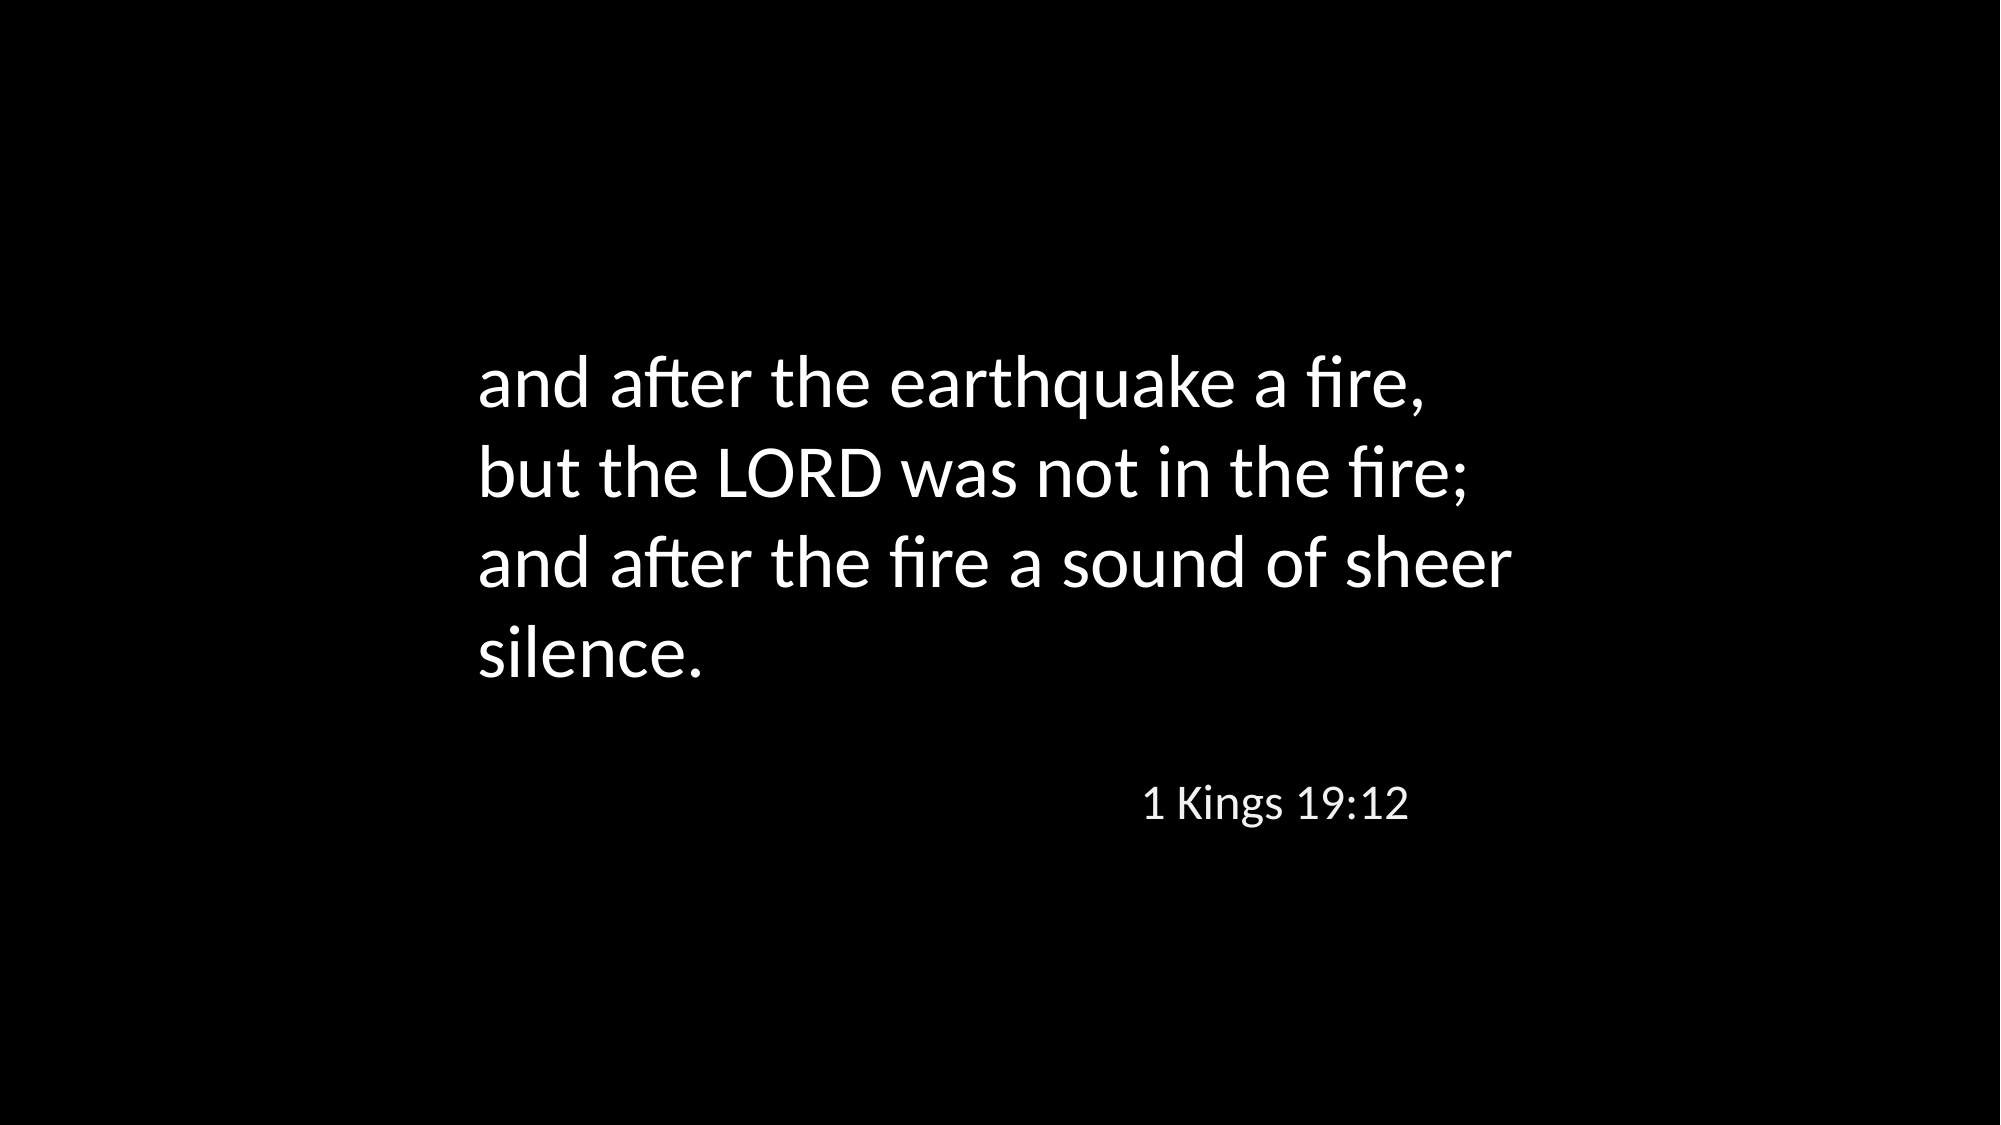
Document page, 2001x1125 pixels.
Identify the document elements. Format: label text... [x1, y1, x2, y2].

text_box 1 Kings 19:12 [999, 762, 1550, 838]
text_box and after the earthquake a fire, but the LORD was not in the fire; and after the fire a sound of sheer silence. [462, 324, 1663, 700]
